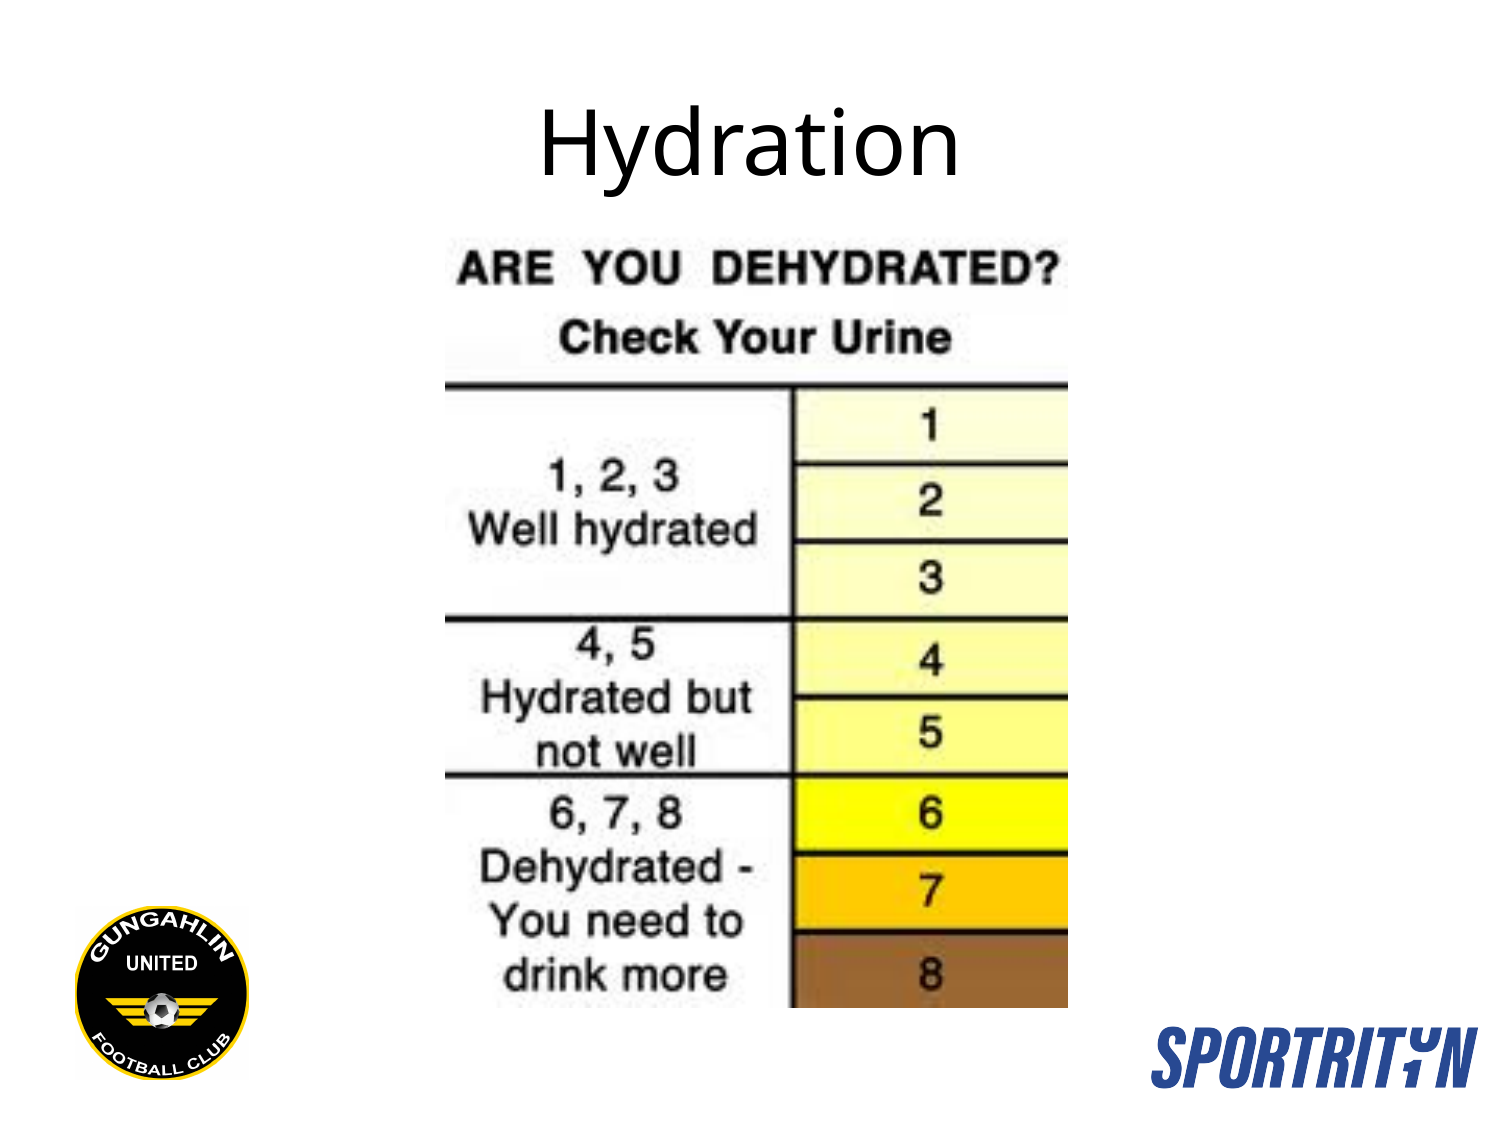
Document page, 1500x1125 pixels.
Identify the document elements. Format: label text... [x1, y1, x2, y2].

title Hydration [75, 45, 1425, 233]
picture [1151, 1026, 1479, 1090]
picture [74, 906, 249, 1081]
picture [445, 214, 1068, 1009]
